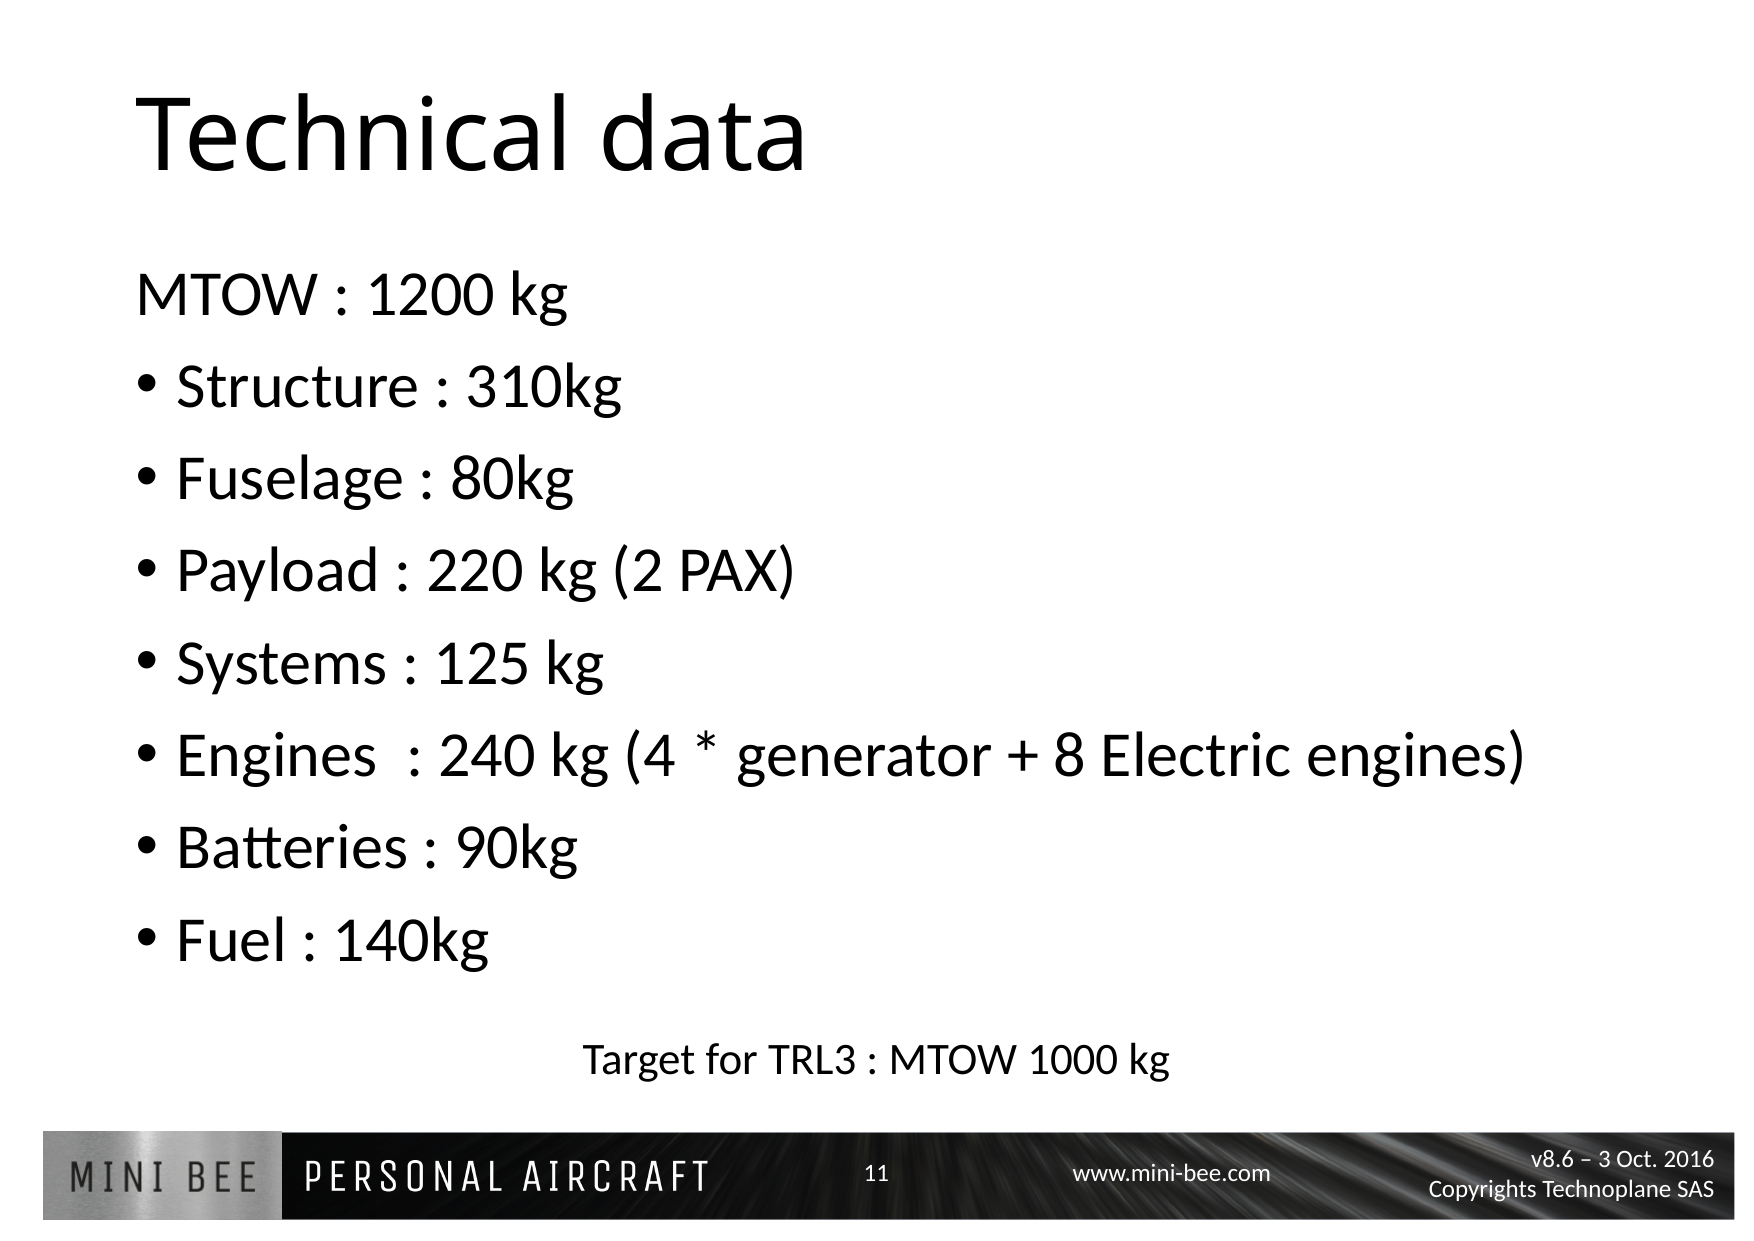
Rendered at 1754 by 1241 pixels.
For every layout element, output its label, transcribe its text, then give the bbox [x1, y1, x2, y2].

picture [43, 1131, 1739, 1220]
list MTOW : 1200 kg Structure : 310kg Fuselage : 80kg Payload : 220 kg (2 PAX) Systems : 125 kg Engines : 240 kg (4 * generator + 8 Electric engines) Batteries : 90kg Fuel : 140kg [120, 252, 1634, 1094]
slide_number 11 [816, 1149, 937, 1195]
text_box Target for TRL3 : MTOW 1000 kg [567, 1022, 1186, 1092]
title Technical data [120, 66, 1634, 210]
